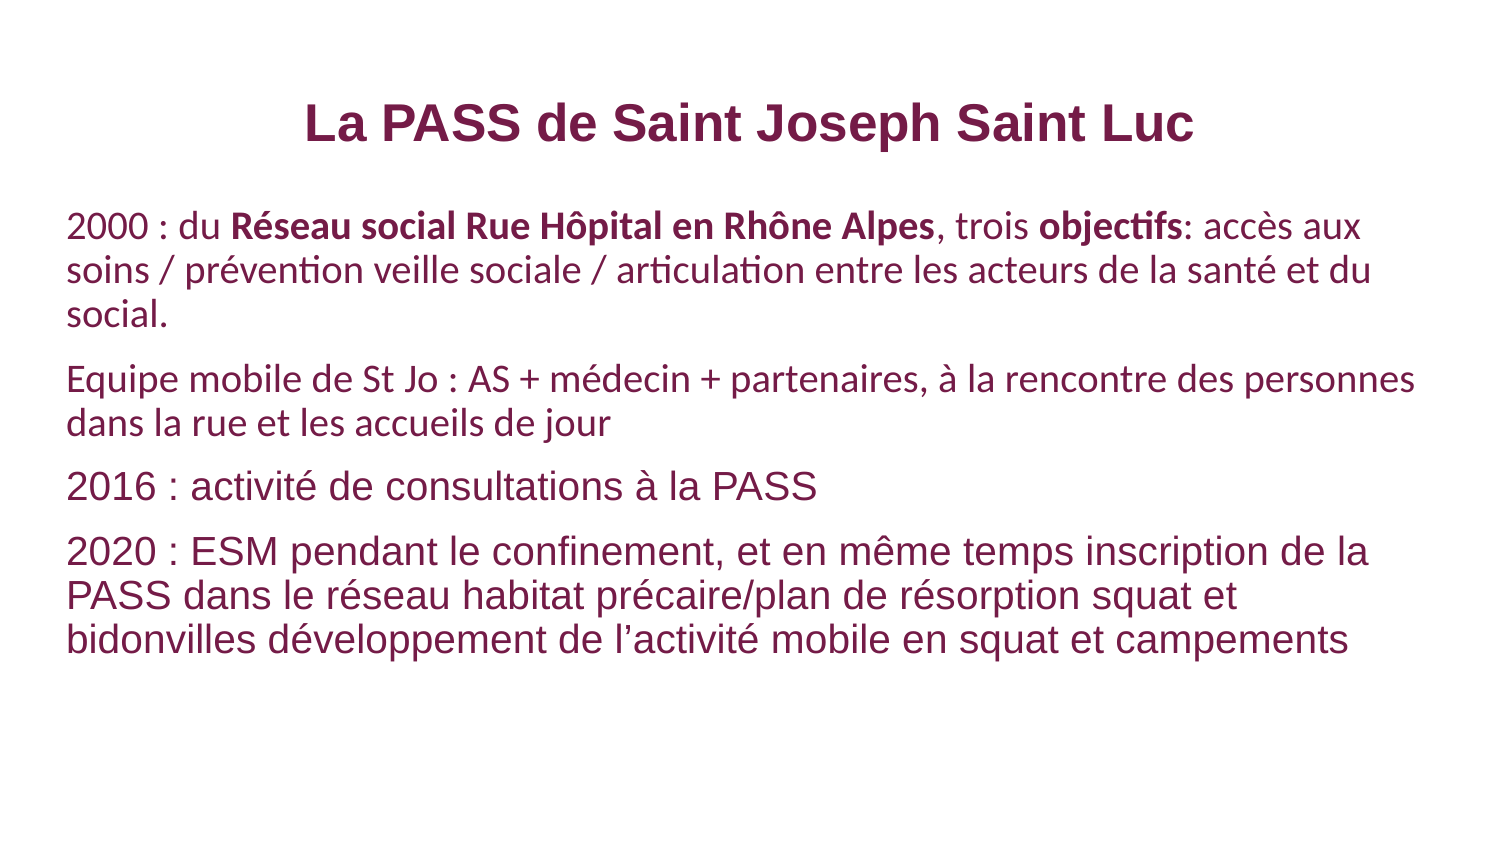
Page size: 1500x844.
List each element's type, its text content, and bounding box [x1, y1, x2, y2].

list 2000 : du Réseau social Rue Hôpital en Rhône Alpes, trois objectifs: accès aux soins / prévention veille sociale / articulation entre les acteurs de la santé et du social. Equipe mobile de St Jo : AS + médecin + partenaires, à la rencontre des personnes dans la rue et les accueils de jour 2016 : activité de consultations à la PASS 2020 : ESM pendant le confinement, et en même temps inscription de la PASS dans le réseau habitat précaire/plan de résorption squat et bidonvilles développement de l’activité mobile en squat et campements [51, 189, 1449, 750]
title La PASS de Saint Joseph Saint Luc [51, 72, 1449, 167]
